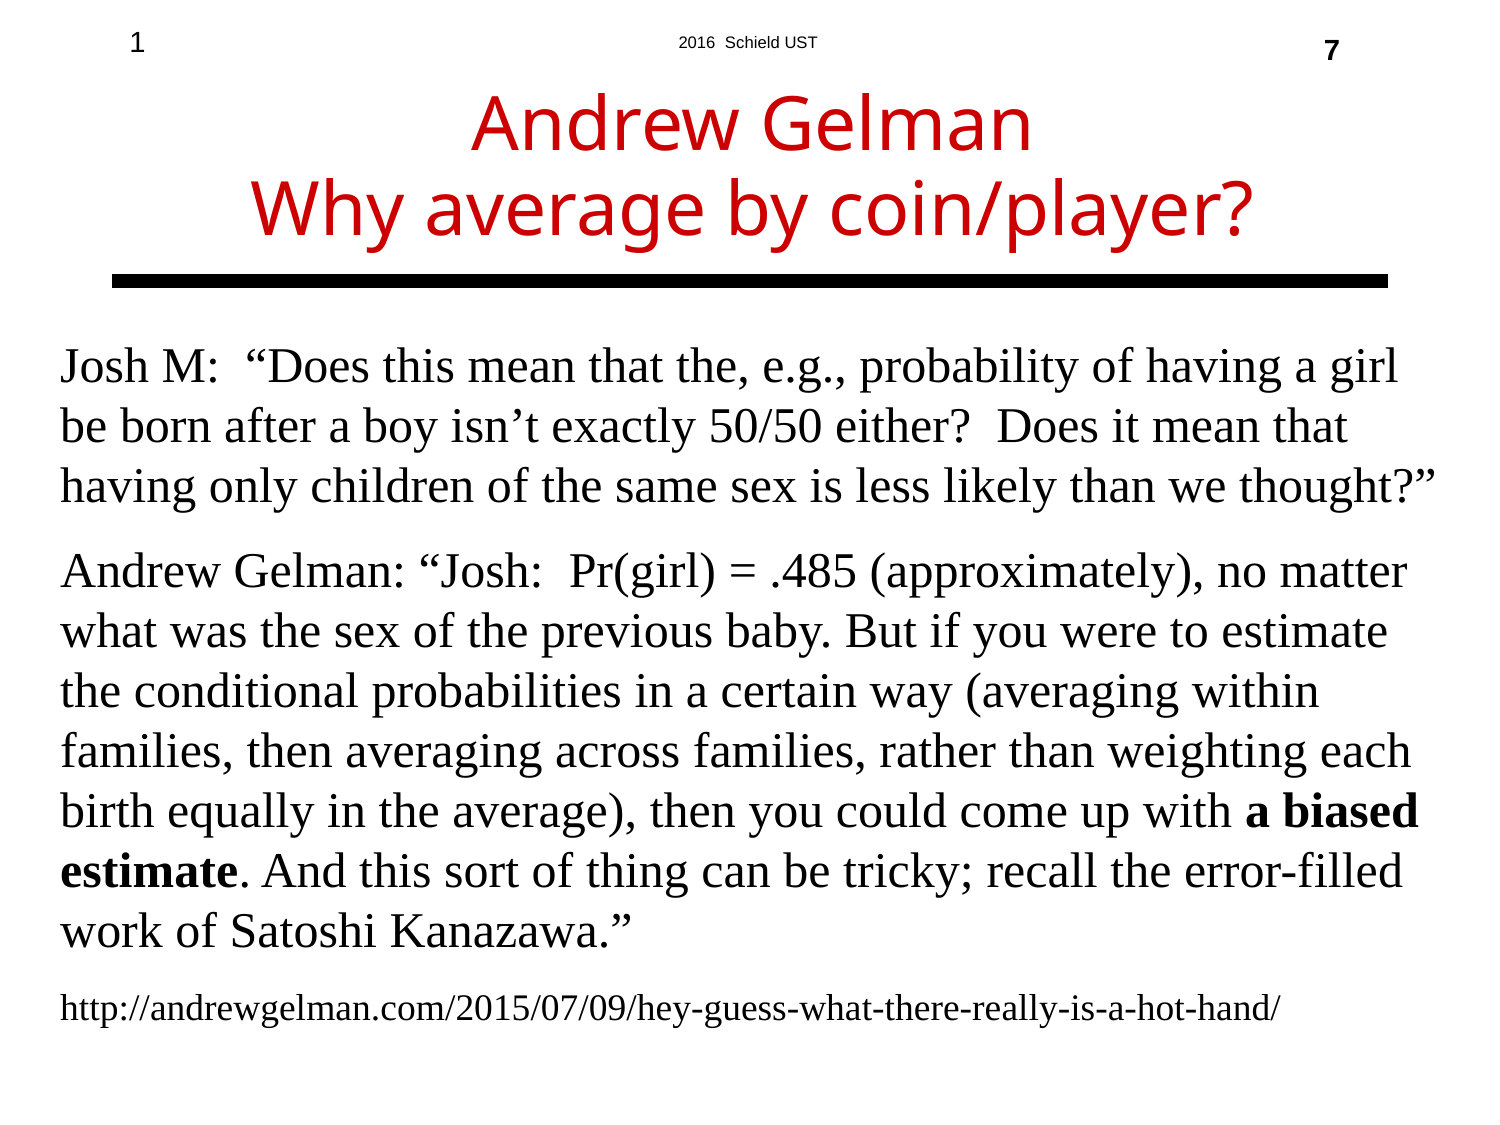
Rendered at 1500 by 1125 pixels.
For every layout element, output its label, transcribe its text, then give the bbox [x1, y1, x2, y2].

text_box 7 [1282, 24, 1382, 79]
list Josh M: “Does this mean that the, e.g., probability of having a girl be born after a boy isn’t exactly 50/50 either? Does it mean that having only children of the same sex is less likely than we thought?” Andrew Gelman: “Josh: Pr(girl) = .485 (approximately), no matter what was the sex of the previous baby. But if you were to estimate the conditional probabilities in a certain way (averaging within families, then averaging across families, rather than weighting each birth equally in the average), then you could come up with a biased estimate. And this sort of thing can be tricky; recall the error-filled work of Satoshi Kanazawa.” http://andrewgelman.com/2015/07/09/hey-guess-what-there-really-is-a-hot-hand/ [45, 324, 1461, 1088]
title Andrew Gelman Why average by coin/player? [52, 79, 1454, 255]
